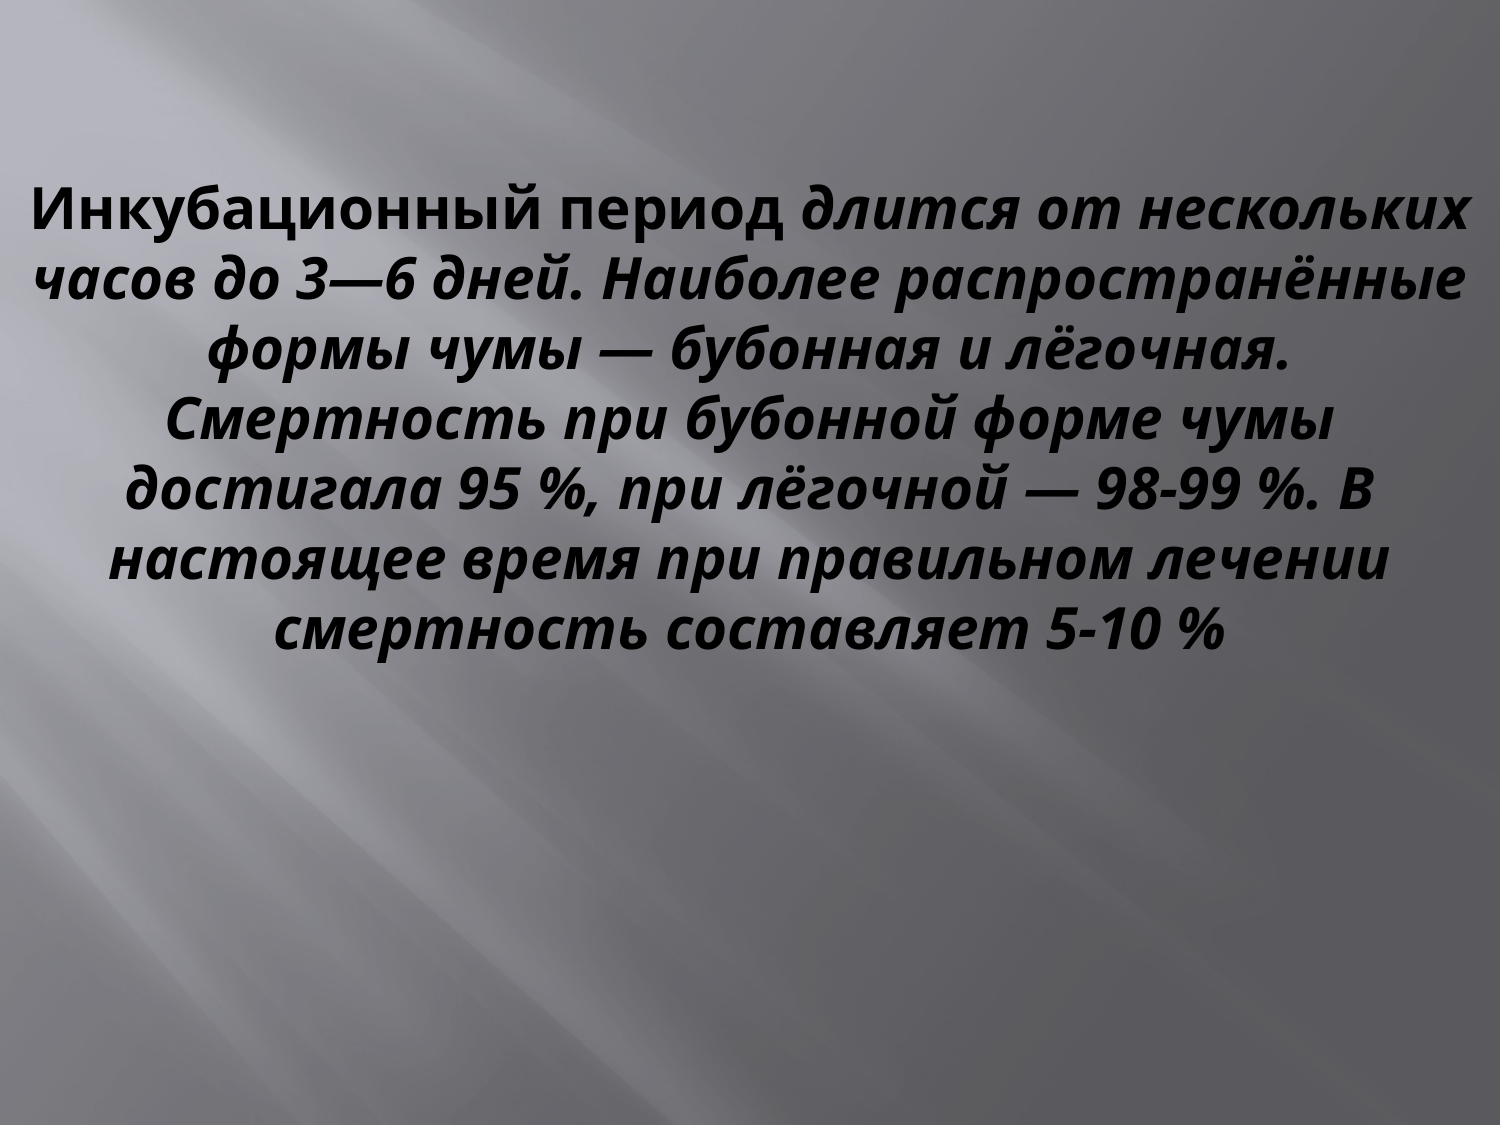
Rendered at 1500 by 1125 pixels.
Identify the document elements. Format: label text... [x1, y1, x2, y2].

title Инкубационный период длится от нескольких часов до 3—6 дней. Наиболее распространённые формы чумы — бубонная и лёгочная. Смертность при бубонной форме чумы достигала 95 %, при лёгочной — 98-99 %. В настоящее время при правильном лечении смертность составляет 5-10 % [0, 0, 1500, 832]
